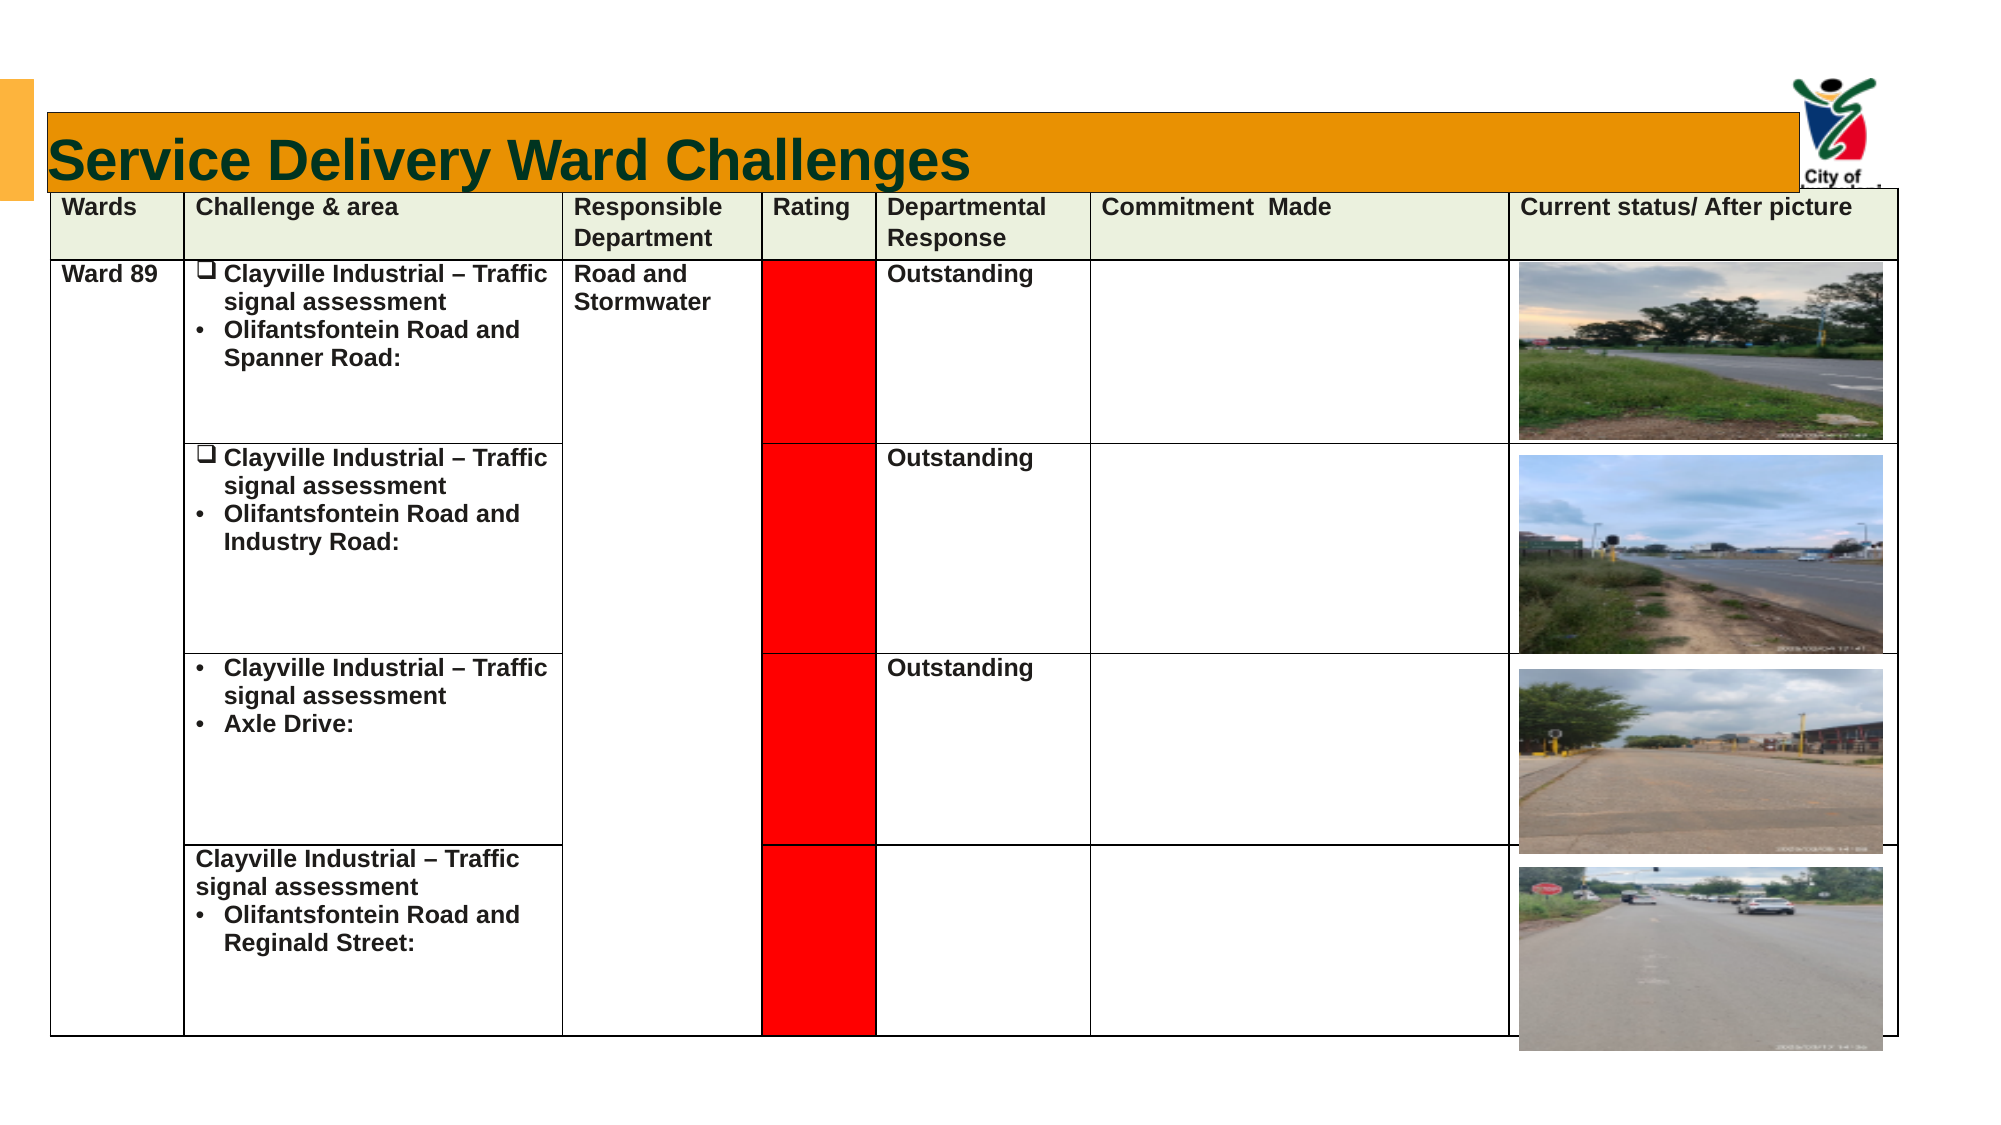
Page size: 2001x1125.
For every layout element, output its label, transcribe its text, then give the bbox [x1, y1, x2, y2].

picture [1518, 261, 1884, 440]
table_cell Clayville Industrial – Traffic signal assessment Olifantsfontein Road and Spanner Road: [185, 261, 562, 443]
table_header Challenge & area [185, 193, 562, 259]
table_header Commitment Made [1091, 193, 1508, 259]
table_cell [877, 846, 1090, 1035]
table_cell [1510, 654, 1897, 844]
table_cell [1884, 261, 1897, 443]
table_cell Clayville Industrial – Traffic signal assessment Axle Drive: [185, 654, 562, 844]
picture [1789, 78, 1881, 188]
table_cell [1510, 846, 1897, 1035]
table_cell [1091, 261, 1508, 443]
table_cell Outstanding [877, 444, 1090, 653]
table_header Departmental Response [877, 193, 1090, 259]
picture [1518, 669, 1884, 854]
table_cell Clayville Industrial – Traffic signal assessment Olifantsfontein Road and Industry Road: [185, 444, 562, 653]
table_cell [1510, 444, 1897, 653]
table_cell Clayville Industrial – Traffic signal assessment Olifantsfontein Road and Reginald Street: [185, 846, 562, 1035]
table_cell Outstanding [877, 654, 1090, 844]
table_cell [1510, 261, 1517, 443]
table_header Rating [763, 193, 875, 259]
table_cell Outstanding [877, 261, 1090, 443]
table_header Current status/ After picture [1510, 189, 1897, 259]
title Service Delivery Ward Challenges [47, 112, 1800, 193]
table_header Wards [51, 193, 183, 259]
table_cell [1091, 654, 1508, 844]
table_cell [763, 654, 875, 844]
picture [1518, 455, 1884, 654]
table_cell [1091, 444, 1508, 653]
picture [1518, 867, 1884, 1052]
table_cell [1091, 846, 1508, 1035]
table_cell Road and Stormwater [563, 261, 761, 1035]
table_cell [763, 846, 875, 1035]
table_header Responsible Department [563, 193, 761, 259]
table_cell [763, 261, 875, 443]
table_cell Ward 89 [51, 261, 183, 1035]
table_cell [763, 444, 875, 653]
